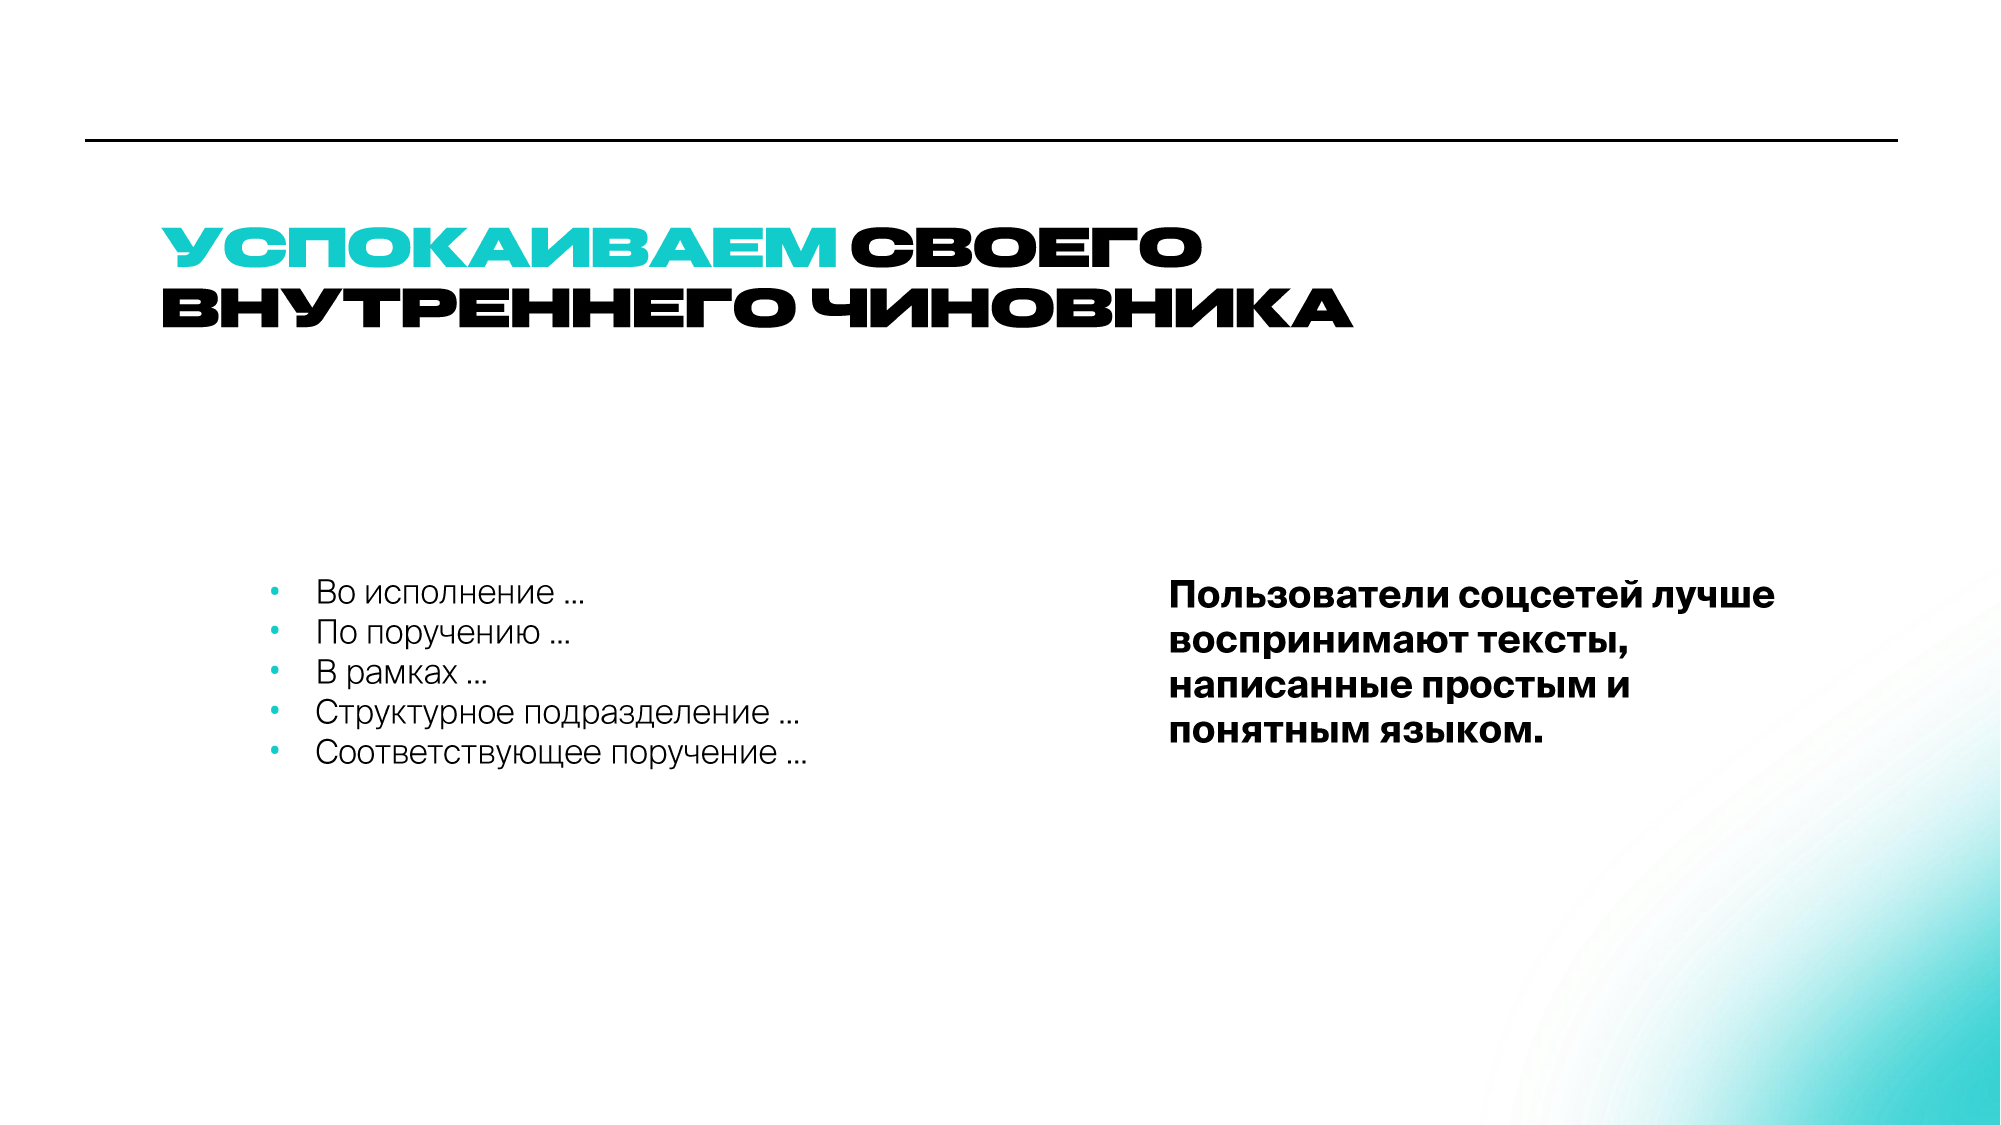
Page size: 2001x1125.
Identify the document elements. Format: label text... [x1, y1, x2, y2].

text_box • • • • • [266, 567, 283, 770]
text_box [161, 215, 1410, 341]
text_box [315, 571, 827, 770]
picture [1477, 564, 2000, 1125]
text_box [1167, 572, 1805, 751]
